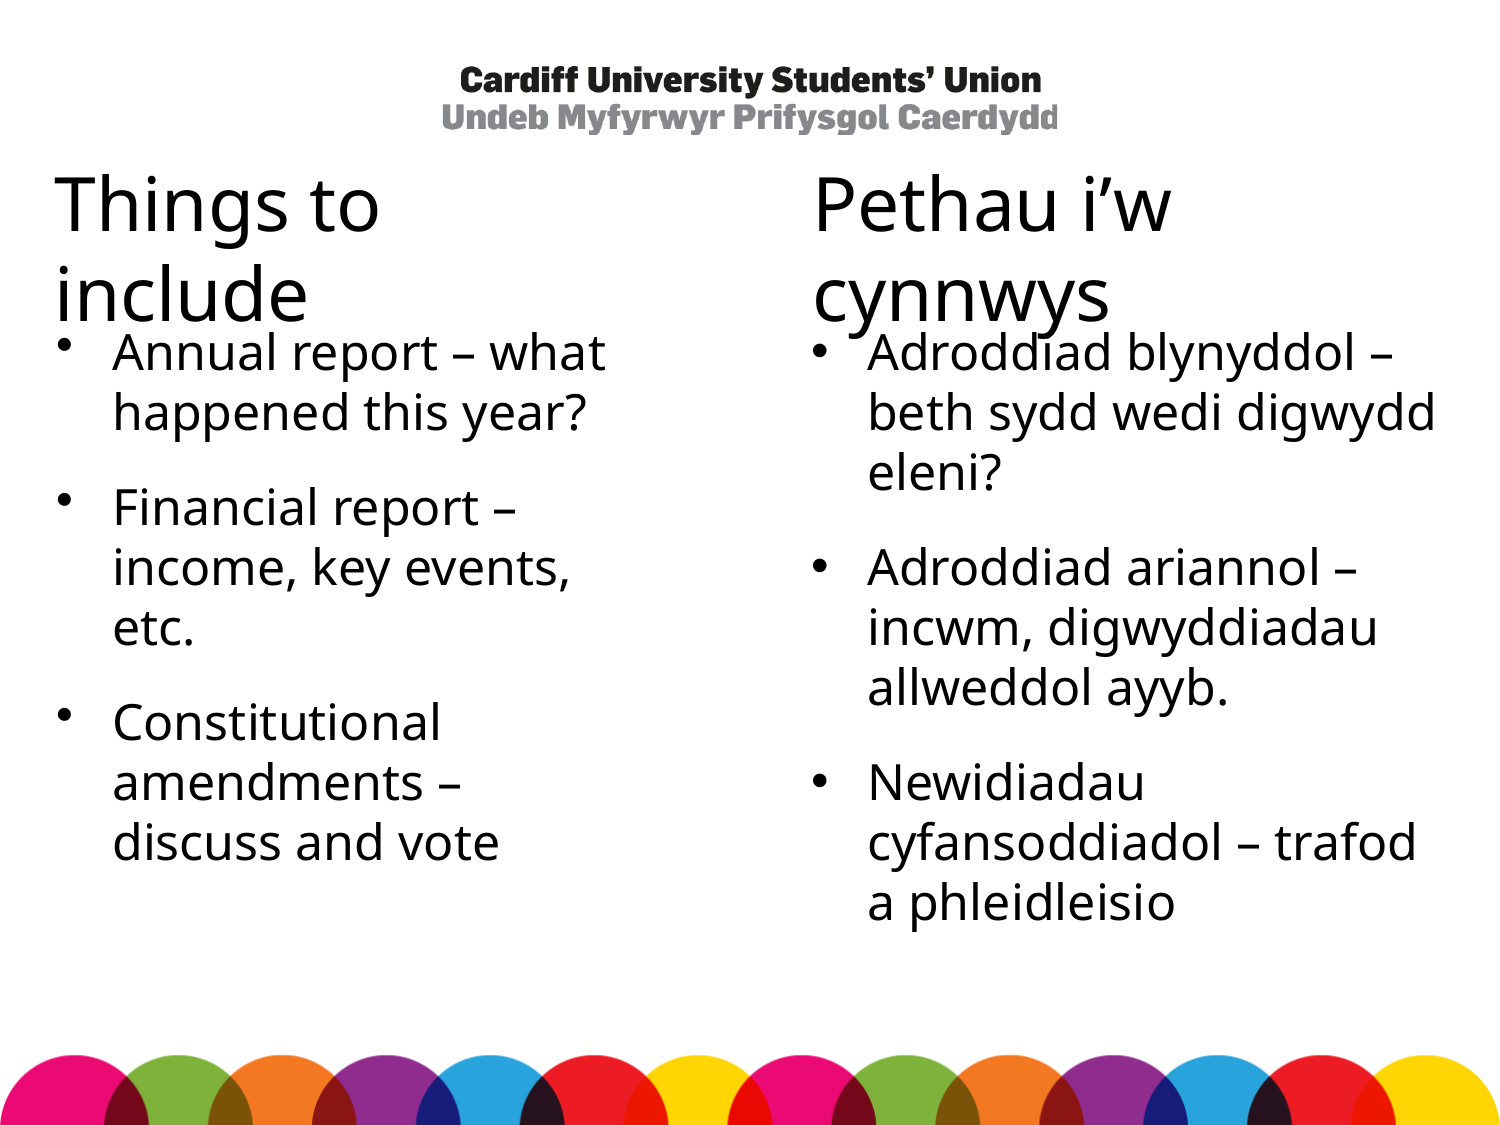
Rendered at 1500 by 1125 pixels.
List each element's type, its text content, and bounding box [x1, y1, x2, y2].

list Annual report – what happened this year? Financial report – income, key events, etc. Constitutional amendments – discuss and vote [41, 313, 655, 1035]
list Pethau i’w cynnwys [797, 149, 1471, 315]
title Things to include [39, 148, 655, 313]
list Adroddiad blynyddol – beth sydd wedi digwydd eleni? Adroddiad ariannol – incwm, digwyddiadau allweddol ayyb. Newidiadau cyfansoddiadol – trafod a phleidleisio [796, 312, 1459, 1035]
picture [0, 1021, 1500, 1125]
